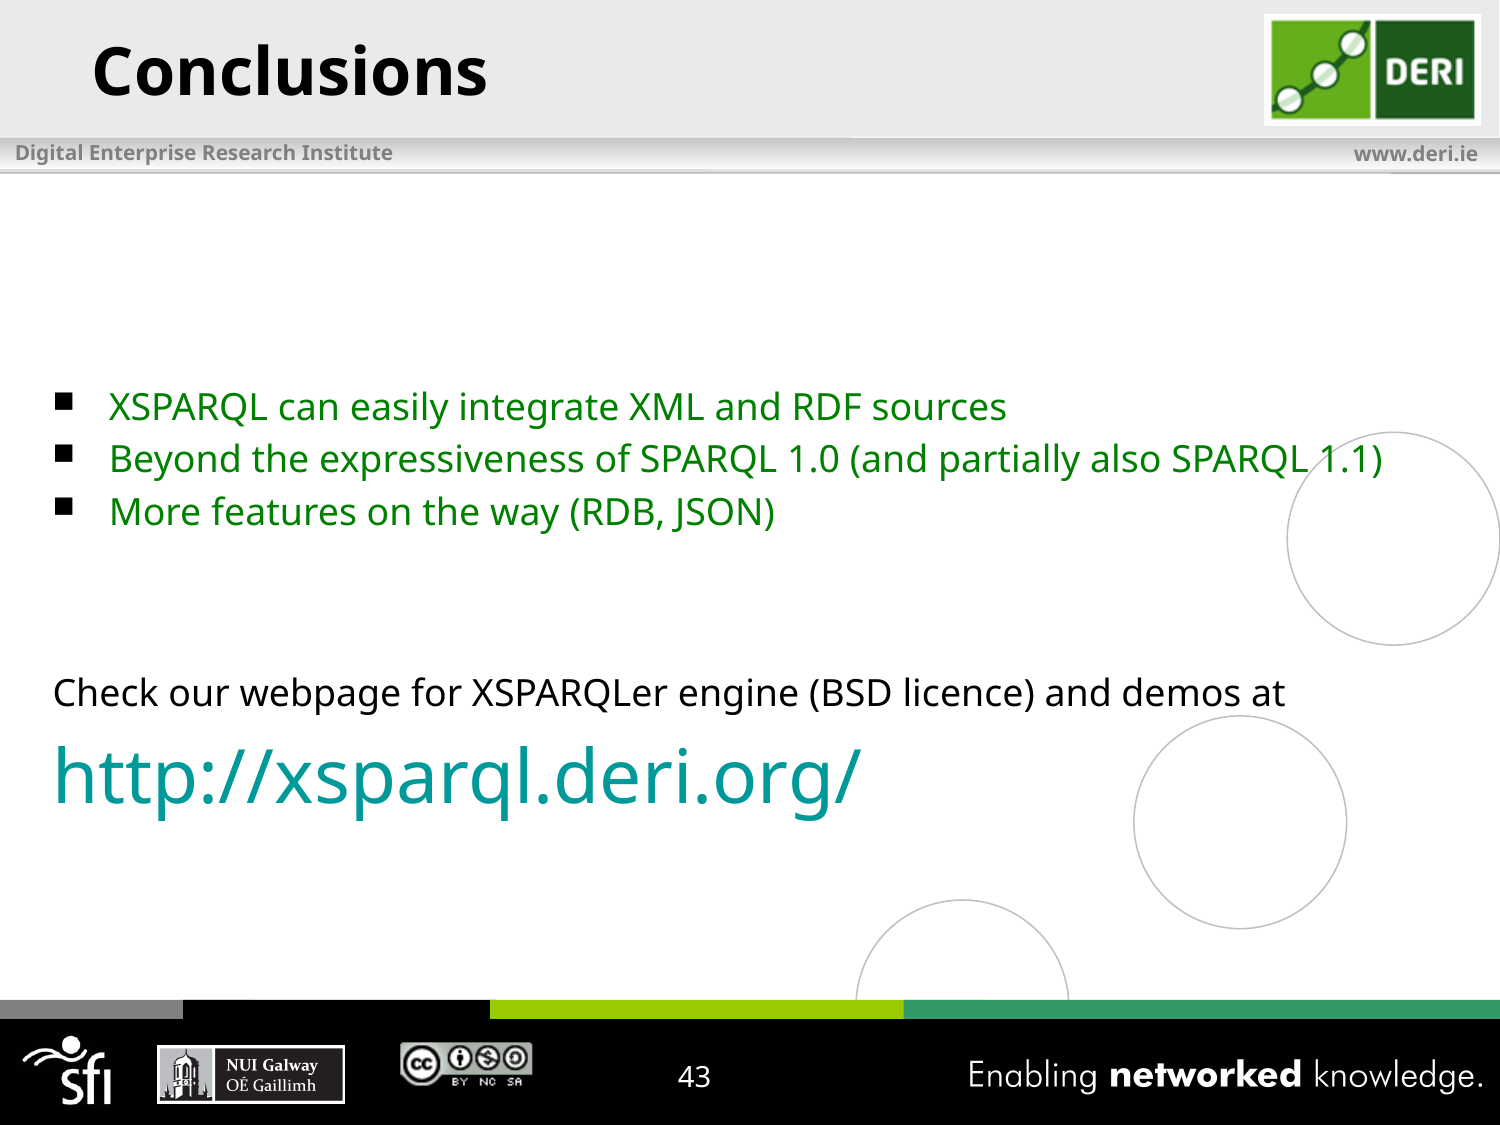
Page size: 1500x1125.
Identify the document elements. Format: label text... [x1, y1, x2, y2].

slide_number 43 [662, 1050, 838, 1111]
title Conclusions [76, 0, 1223, 138]
picture [157, 1045, 345, 1104]
picture [1264, 14, 1481, 126]
picture [962, 1025, 1489, 1125]
text_box Check our webpage for XSPARQLer engine (BSD licence) and demos at http://xsparql.deri.org/ [37, 674, 1388, 825]
picture [17, 1027, 116, 1108]
picture [399, 1041, 534, 1089]
text_box XSPARQL can easily integrate XML and RDF sources Beyond the expressiveness of SPARQL 1.0 (and partially also SPARQL 1.1) More features on the way (RDB, JSON) [37, 374, 1475, 525]
